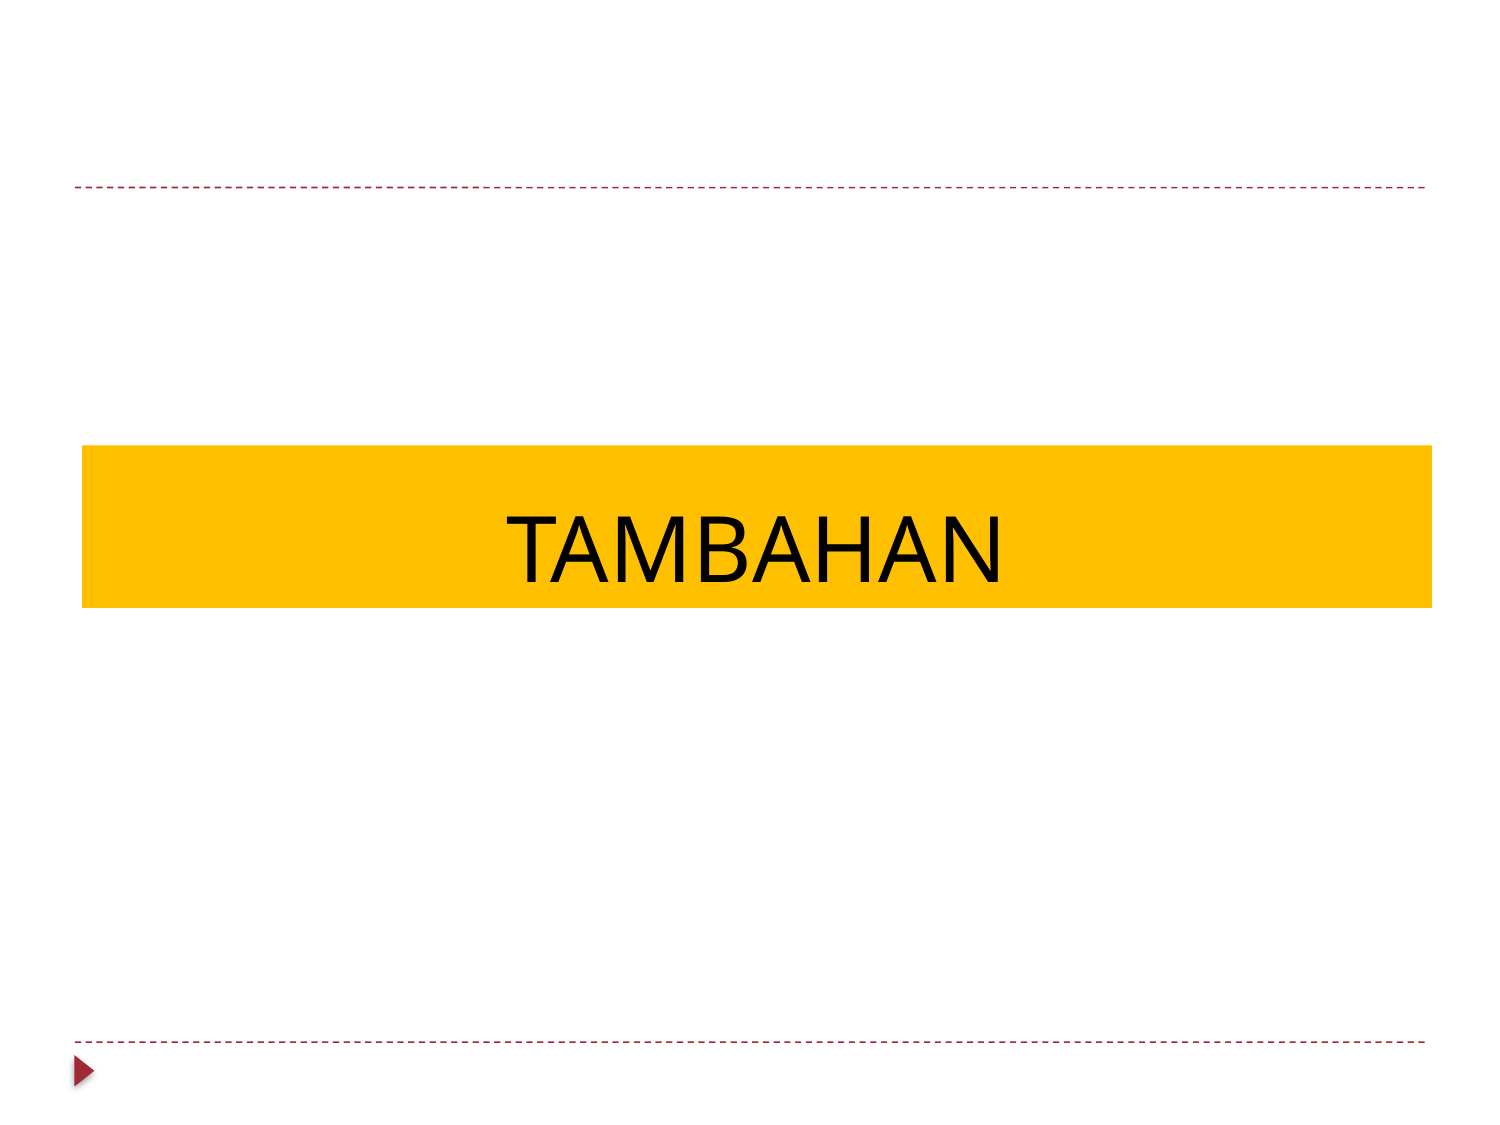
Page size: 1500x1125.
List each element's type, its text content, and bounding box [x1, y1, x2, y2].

title TAMBAHAN [82, 445, 1432, 608]
